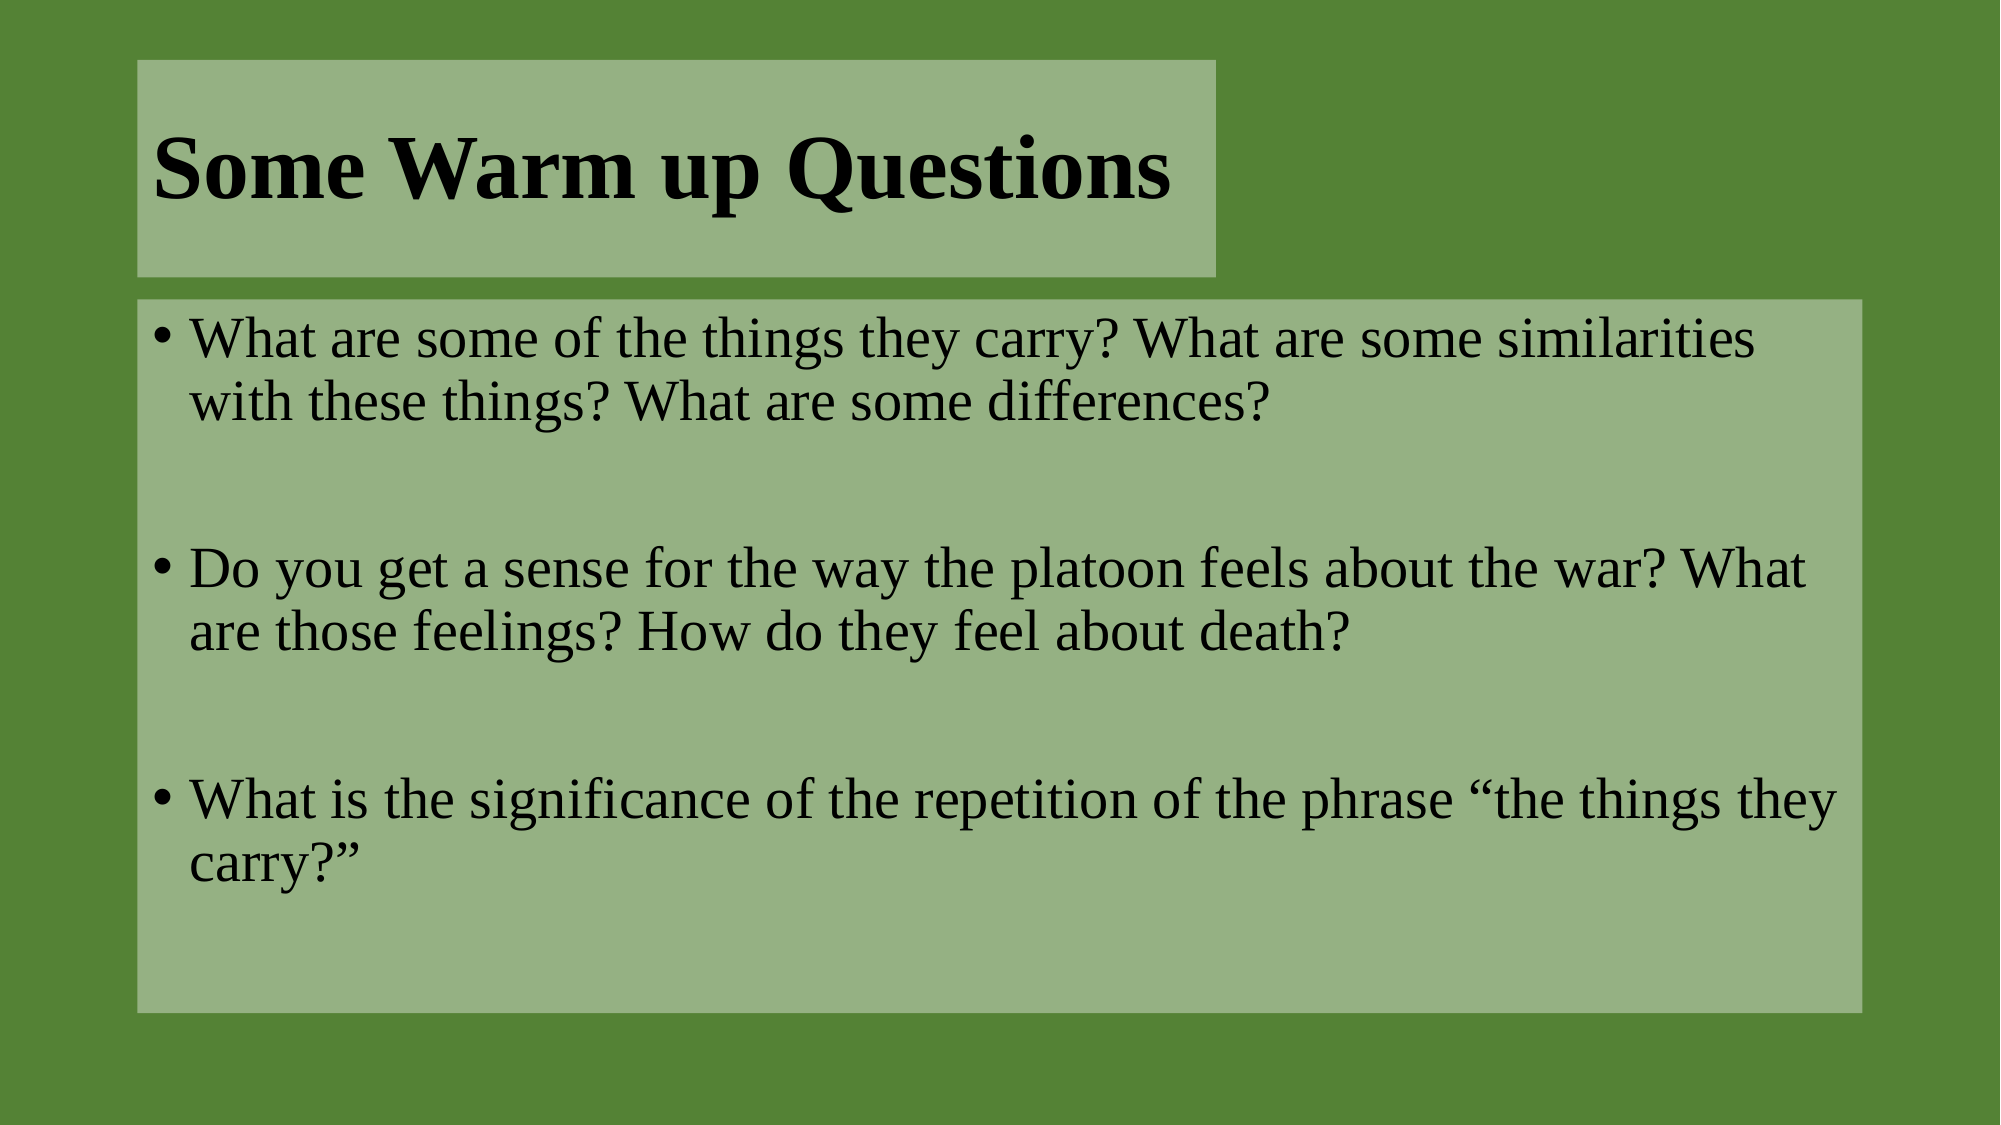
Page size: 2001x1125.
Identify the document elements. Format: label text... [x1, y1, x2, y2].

list What are some of the things they carry? What are some similarities with these things? What are some differences? Do you get a sense for the way the platoon feels about the war? What are those feelings? How do they feel about death? What is the significance of the repetition of the phrase “the things they carry?” [137, 299, 1863, 1014]
title Some Warm up Questions [137, 59, 1216, 278]
